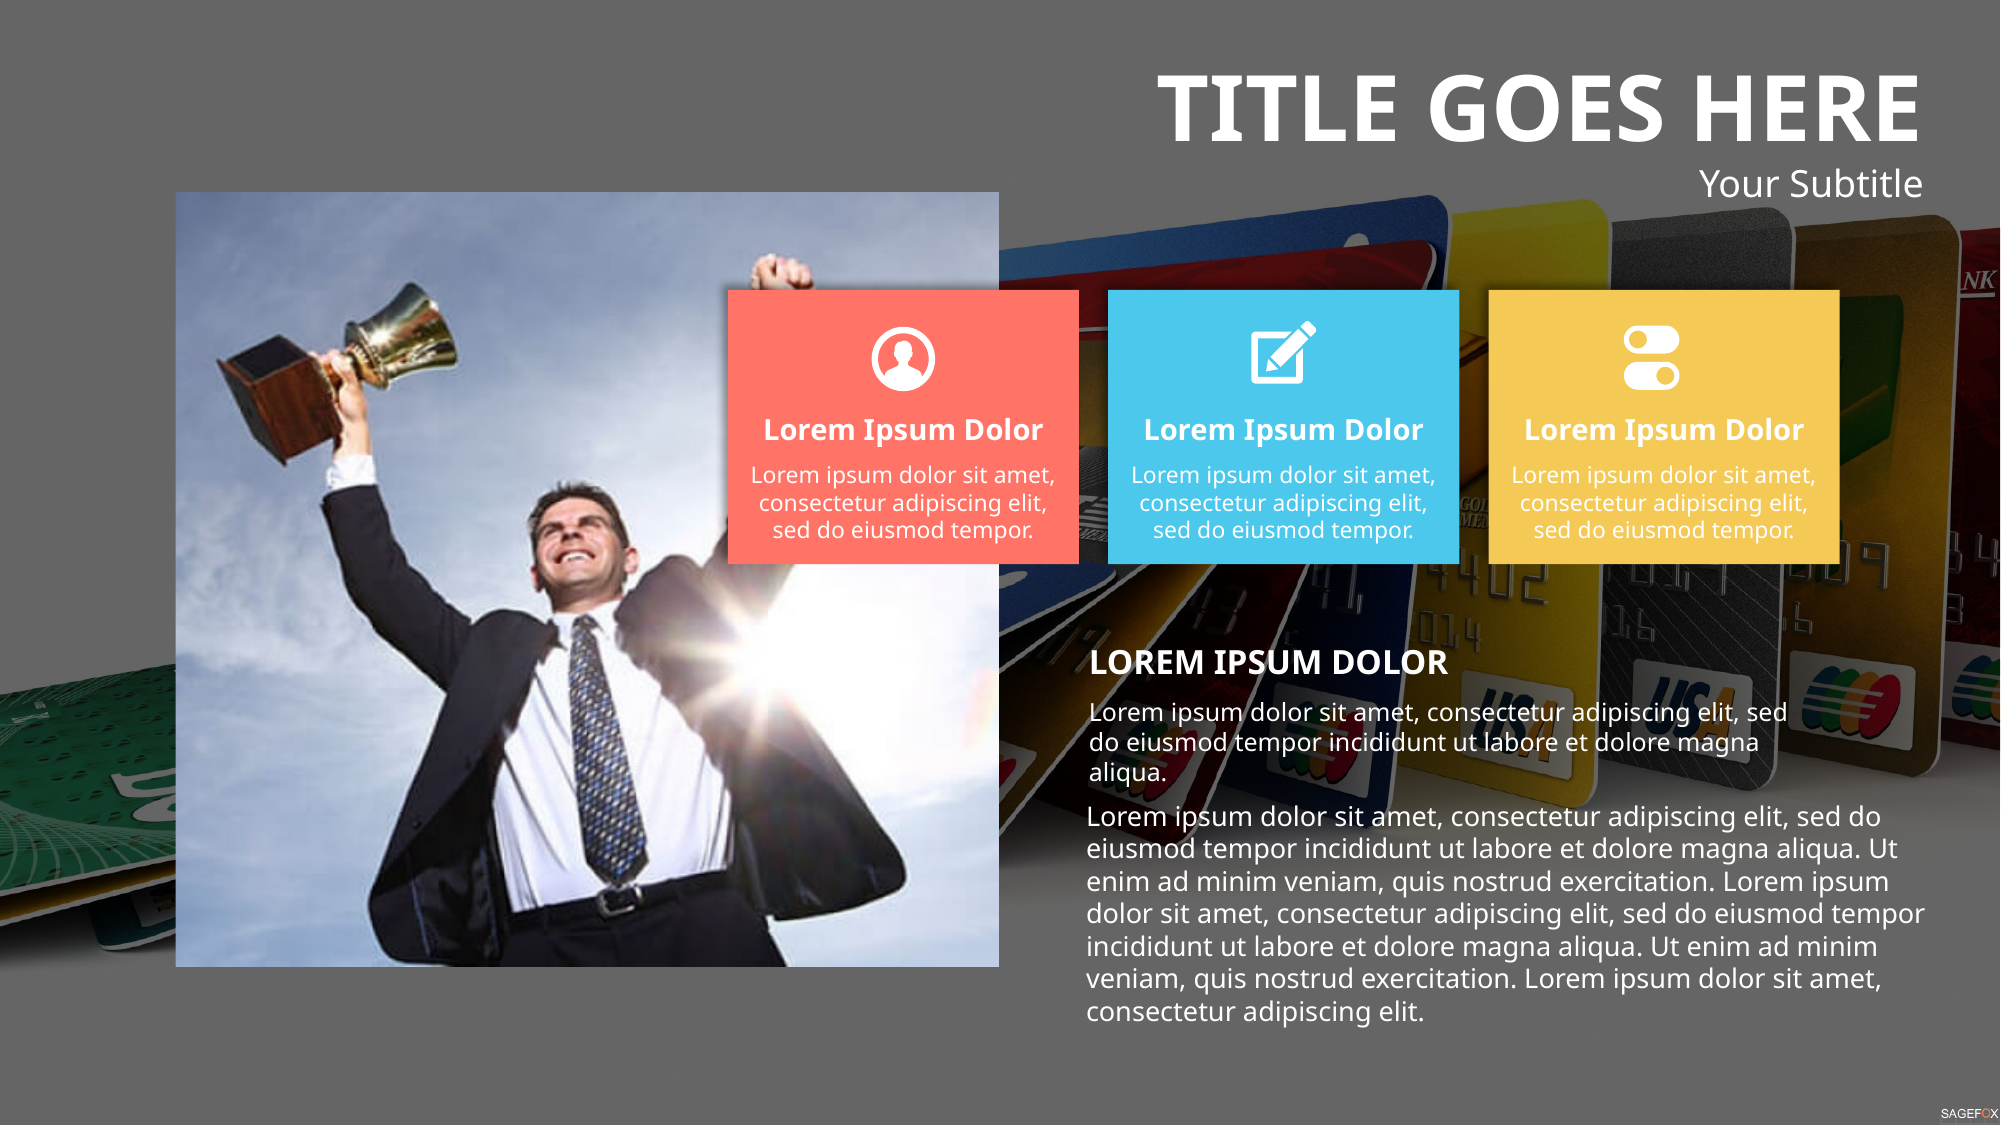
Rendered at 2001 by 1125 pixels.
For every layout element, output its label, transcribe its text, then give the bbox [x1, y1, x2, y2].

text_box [1623, 325, 1680, 390]
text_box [1251, 321, 1317, 384]
text_box Lorem Ipsum Dolor Lorem ipsum dolor sit amet, consectetur adipiscing elit, sed do eiusmod tempor. [1496, 405, 1833, 549]
text_box LOREM IPSUM DOLOR Lorem ipsum dolor sit amet, consectetur adipiscing elit, sed do eiusmod tempor incididunt ut labore et dolore magna aliqua. [1078, 636, 1833, 791]
picture [0, 0, 2001, 1125]
text_box [175, 192, 1000, 967]
text_box Lorem Ipsum Dolor Lorem ipsum dolor sit amet, consectetur adipiscing elit, sed do eiusmod tempor. [735, 405, 1072, 549]
text_box Lorem ipsum dolor sit amet, consectetur adipiscing elit, sed do eiusmod tempor incididunt ut labore et dolore magna aliqua. Ut enim ad minim veniam, quis nostrud exercitation. Lorem ipsum dolor sit amet, consectetur adipiscing elit, sed do eiusmod tempor incididunt ut labore et dolore magna aliqua. Ut enim ad minim veniam, quis nostrud exercitation. Lorem ipsum dolor sit amet, consectetur adipiscing elit. [1071, 791, 1969, 1035]
text_box Lorem Ipsum Dolor Lorem ipsum dolor sit amet, consectetur adipiscing elit, sed do eiusmod tempor. [1115, 405, 1452, 549]
text_box [1107, 289, 1460, 565]
text_box [871, 326, 936, 392]
text_box [1488, 289, 1841, 565]
text_box TITLE GOES HERE Your Subtitle [1035, 42, 1939, 212]
text_box [727, 289, 1080, 565]
